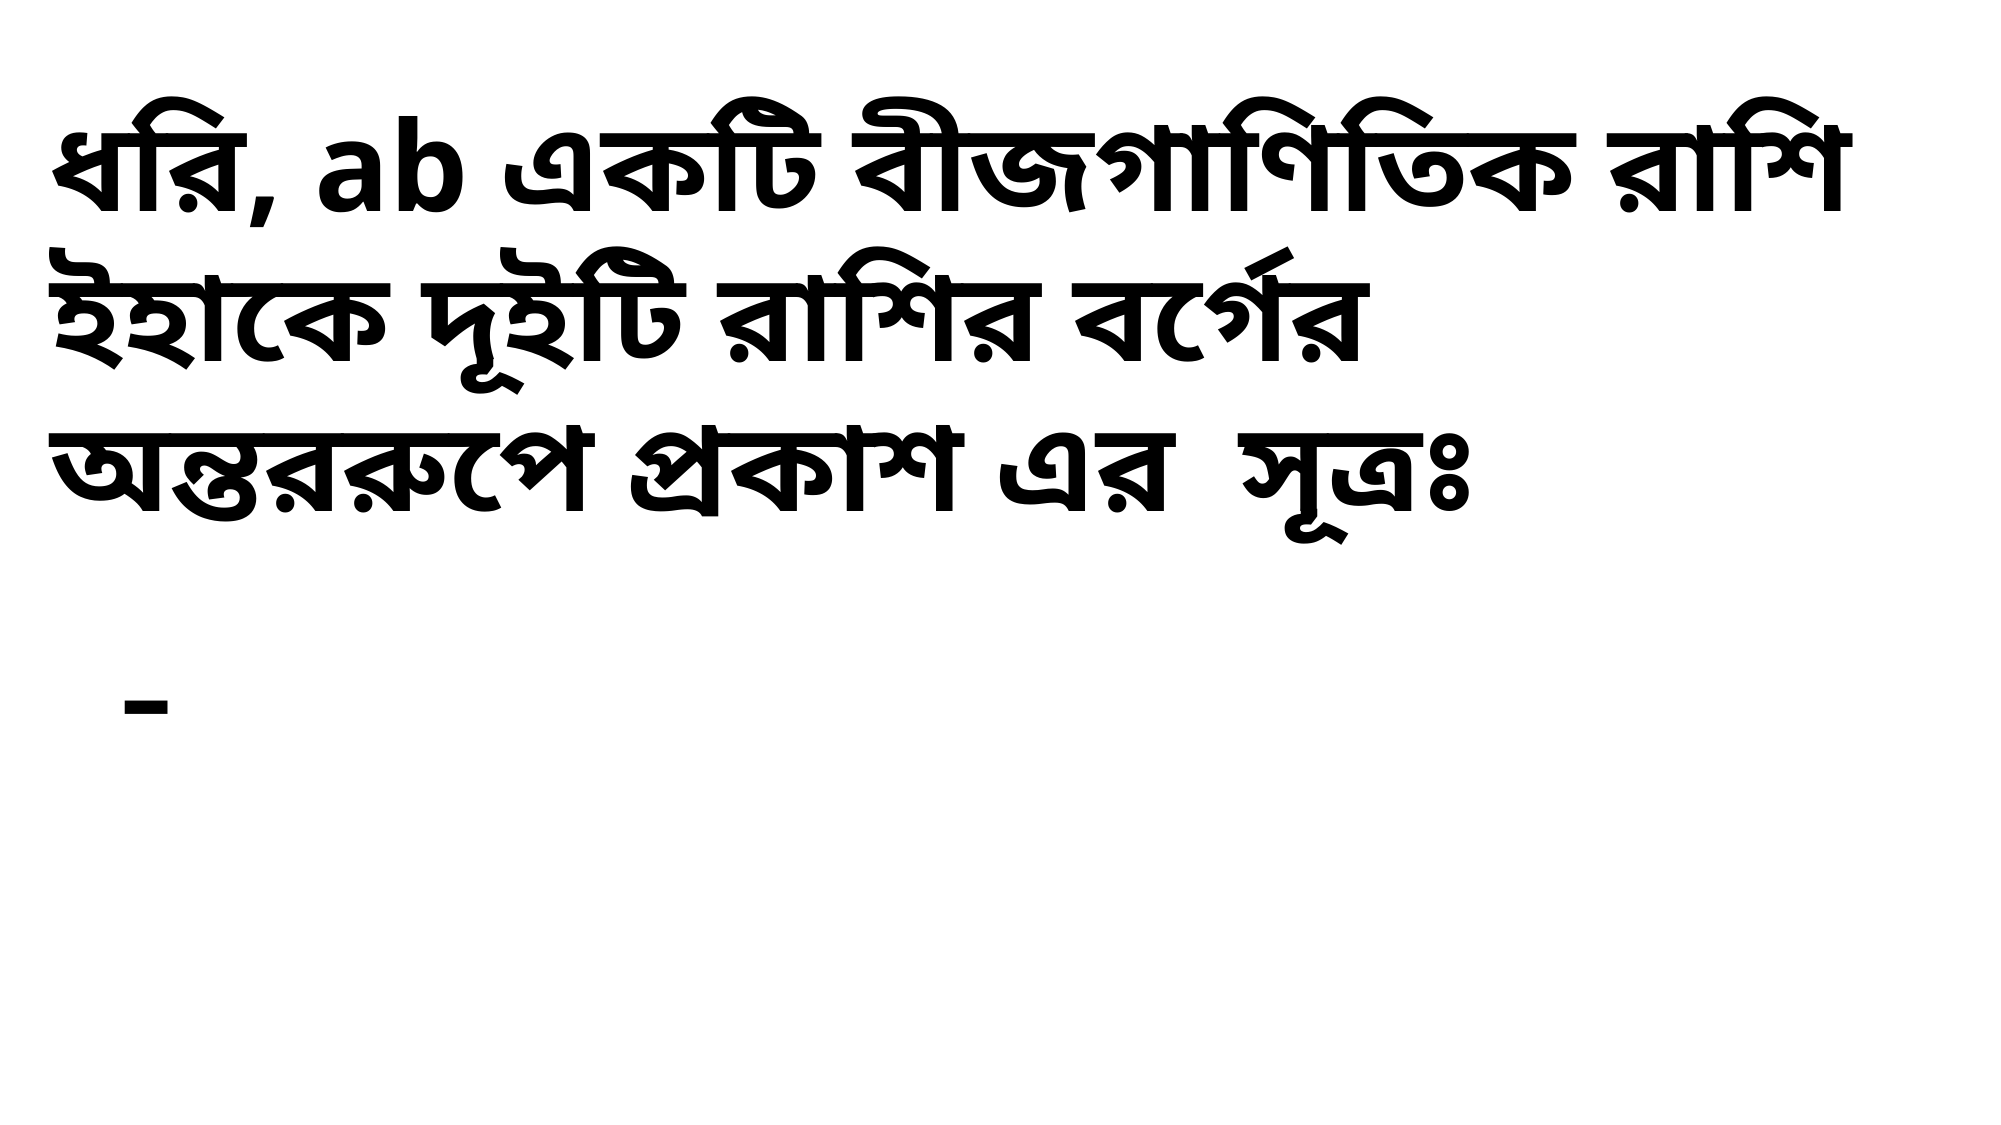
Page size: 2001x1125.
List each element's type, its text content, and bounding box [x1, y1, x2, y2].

text_box ধরি, ab একটি বীজগাণিতিক রাশি ইহাকে দূইটি রাশির বর্গের অন্তররুপে প্রকাশ এর সূত্রঃ [36, 79, 1882, 545]
